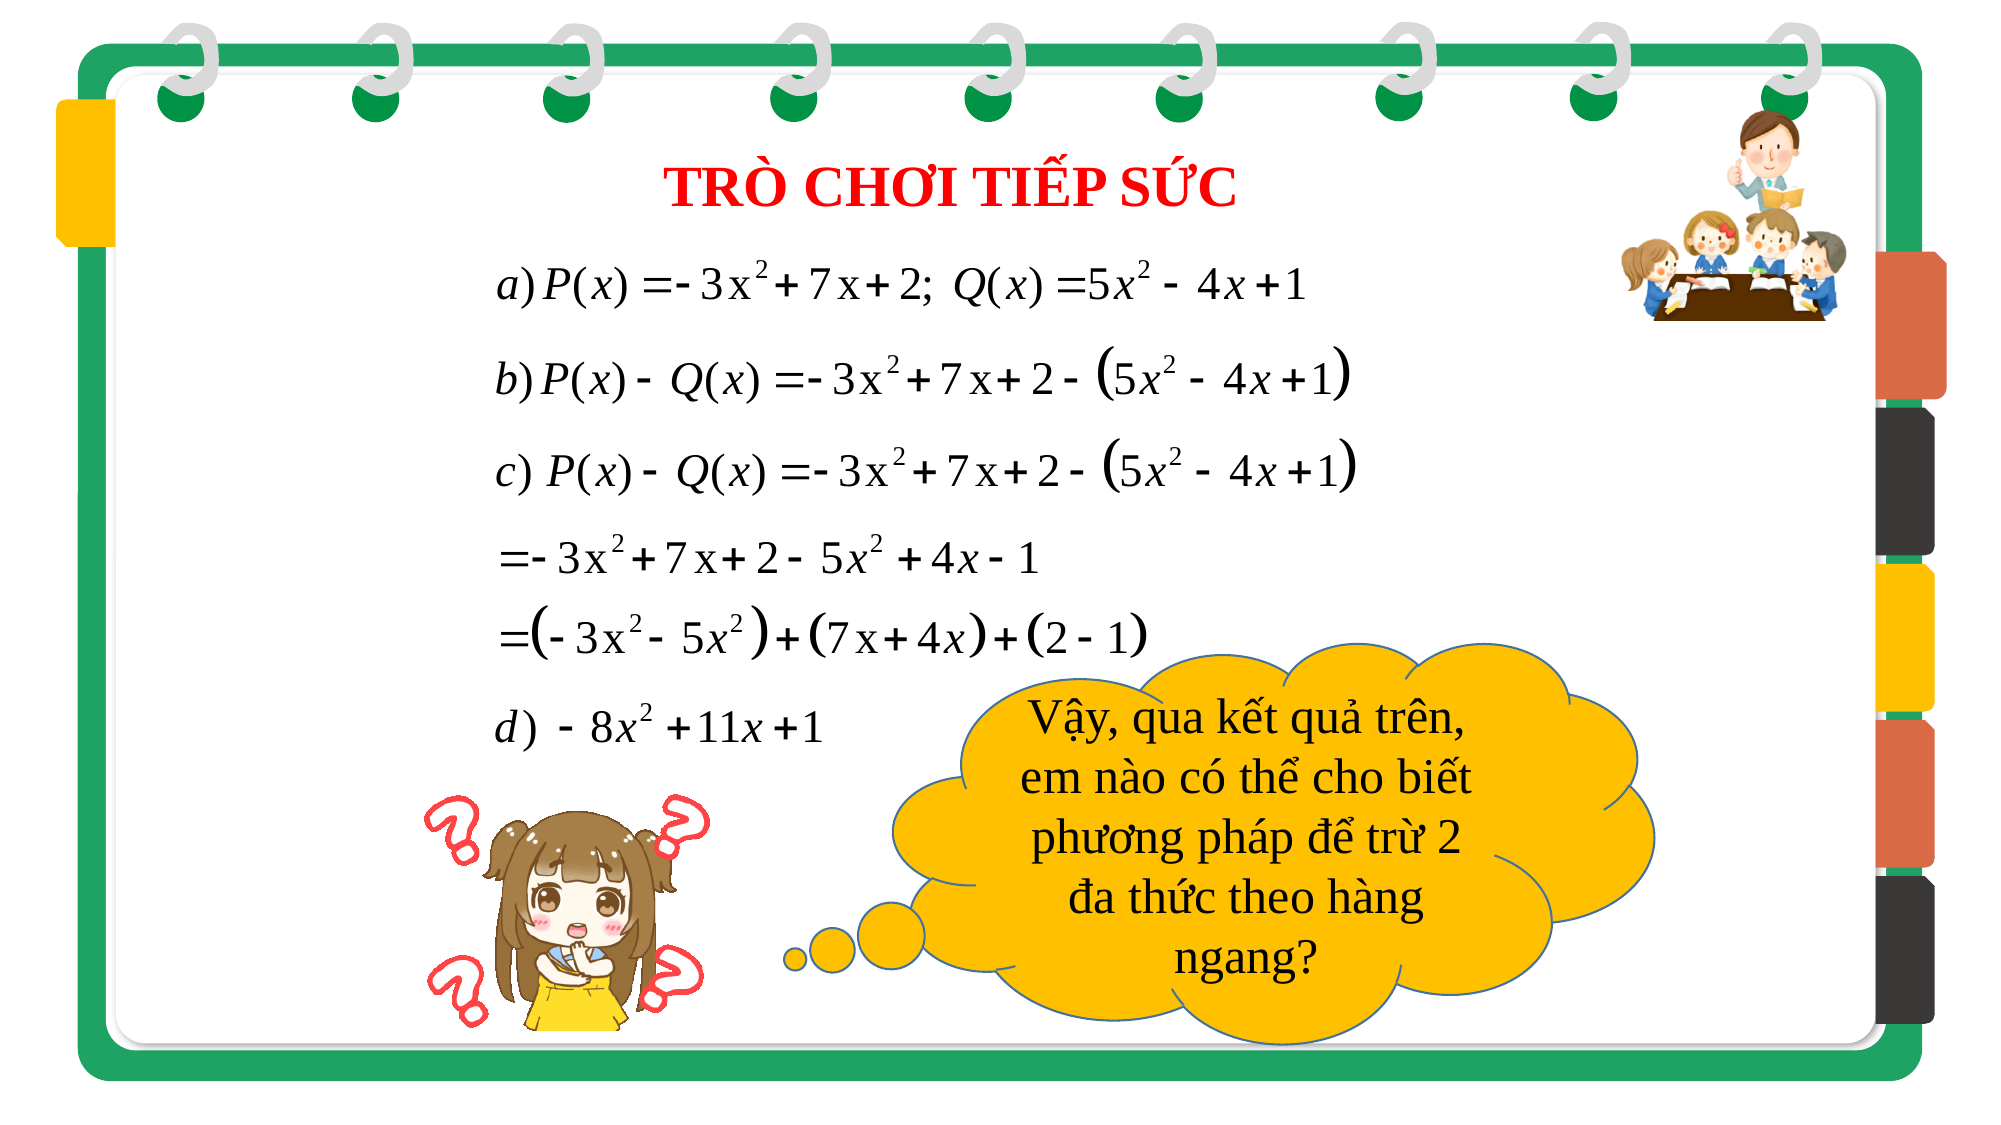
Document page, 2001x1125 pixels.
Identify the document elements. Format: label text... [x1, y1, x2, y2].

picture [1615, 80, 1857, 321]
text_box Vậy, qua kết quả trên, em nào có thể cho biết phương pháp để trừ 2 đa thức theo hàng ngang? [856, 642, 1656, 1046]
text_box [490, 341, 1356, 425]
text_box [488, 692, 830, 763]
text_box Vậy, qua kết quả trên, em nào có thể cho biết phương pháp để trừ 2 đa thức theo hàng ngang? [809, 927, 856, 974]
picture [397, 767, 738, 1044]
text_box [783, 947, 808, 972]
text_box TRÒ CHƠI TIẾP SỨC [346, 141, 1557, 226]
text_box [490, 433, 1360, 685]
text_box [490, 248, 1313, 320]
